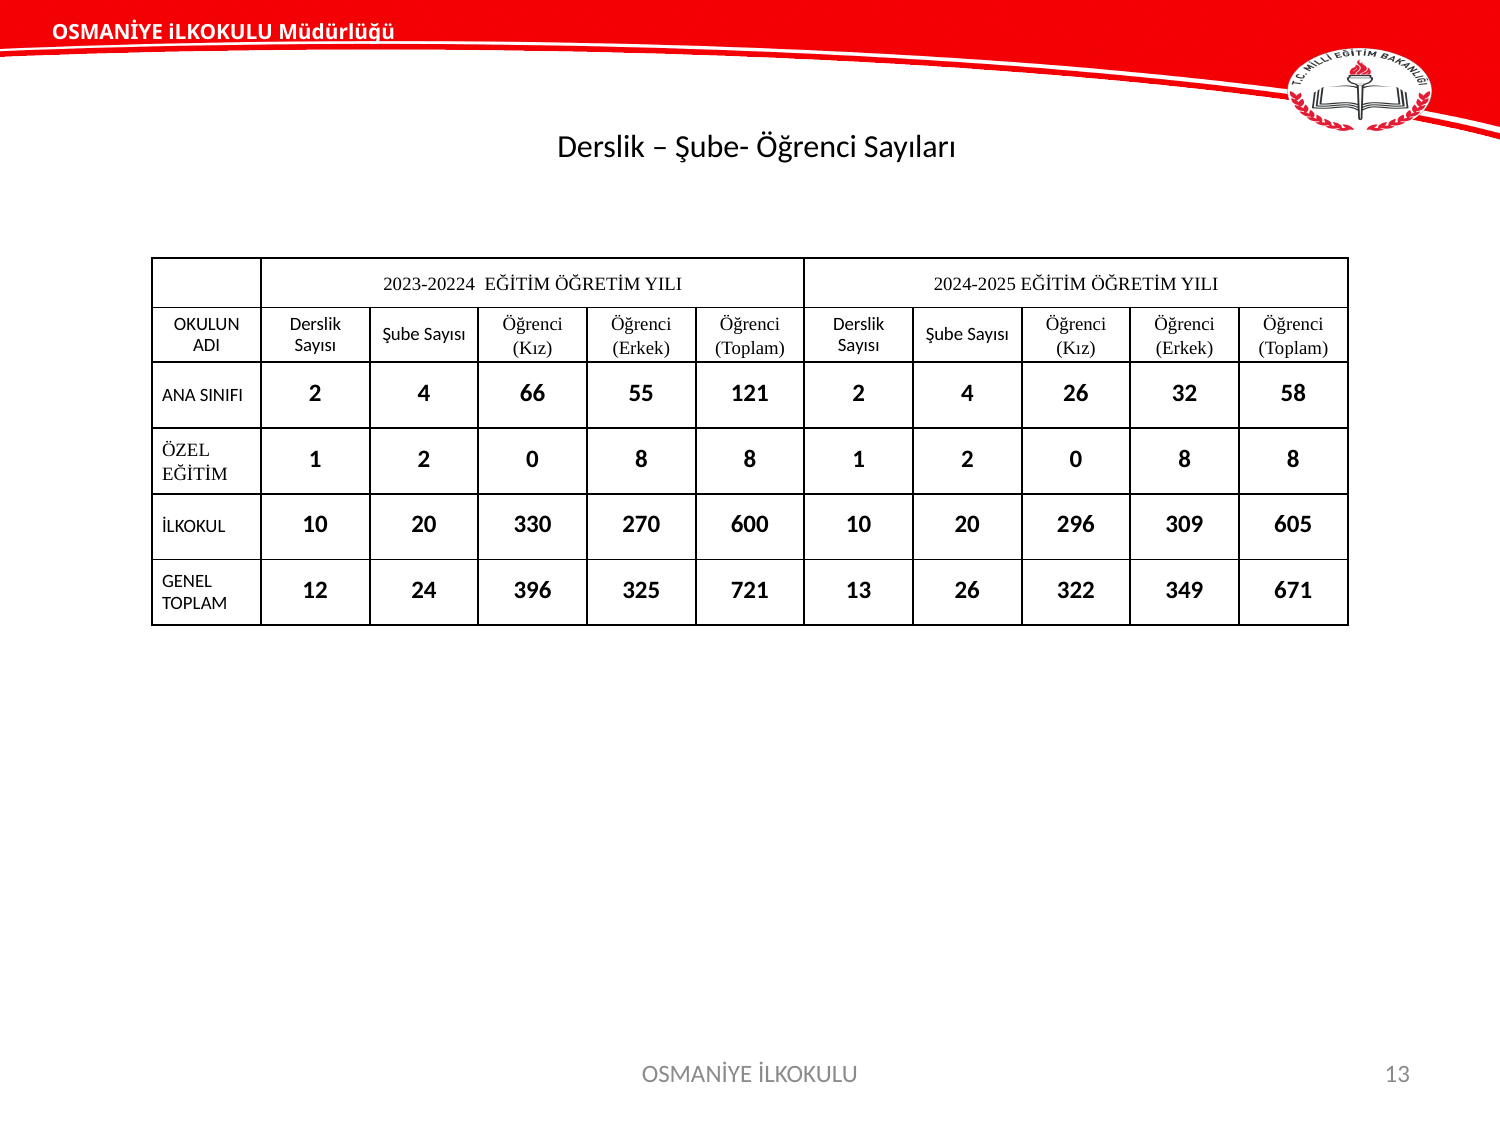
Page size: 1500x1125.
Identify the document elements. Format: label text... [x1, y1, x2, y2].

table_cell 13 [805, 560, 912, 624]
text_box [0, 0, 1500, 141]
table_cell 605 [1240, 495, 1347, 559]
footer OSMANİYE İLKOKULU [512, 1042, 988, 1103]
slide_number 13 [1074, 1042, 1425, 1103]
title Derslik – Şube- Öğrenci Sayıları [82, 148, 1432, 211]
table_cell 2 [371, 429, 477, 493]
table_cell Öğrenci (Toplam) [697, 308, 803, 361]
table_cell 8 [588, 429, 695, 493]
table_cell 4 [371, 363, 477, 427]
table_cell ANA SINIFI [153, 363, 260, 427]
table_cell Öğrenci (Toplam) [1240, 308, 1347, 361]
table_cell 330 [479, 495, 586, 559]
table_header 2024-2025 EĞİTİM ÖĞRETİM YILI [805, 259, 1347, 307]
table_cell OKULUN ADI [153, 308, 260, 361]
table_cell 8 [697, 429, 803, 493]
table_cell Şube Sayısı [371, 308, 477, 361]
table_cell 296 [1023, 495, 1129, 559]
table_header [153, 259, 260, 307]
table_cell 322 [1023, 560, 1129, 624]
table_cell 396 [479, 560, 586, 624]
table_cell 8 [1131, 429, 1238, 493]
table_cell 8 [1240, 429, 1347, 493]
table_cell 325 [588, 560, 695, 624]
table_cell 309 [1131, 495, 1238, 559]
table_cell Derslik Sayısı [805, 308, 912, 361]
table_cell 12 [262, 560, 369, 624]
table_cell 10 [805, 495, 912, 559]
table_cell 0 [1023, 429, 1129, 493]
table_cell 26 [1023, 363, 1129, 427]
table_cell İLKOKUL [153, 495, 260, 559]
table_cell 1 [262, 429, 369, 493]
table_cell 10 [262, 495, 369, 559]
table_cell 55 [588, 363, 695, 427]
table_cell 600 [697, 495, 803, 559]
table_cell 26 [914, 560, 1021, 624]
table_cell 32 [1131, 363, 1238, 427]
table_cell Öğrenci (Kız) [479, 308, 586, 361]
table_cell Şube Sayısı [914, 308, 1021, 361]
table_cell Derslik Sayısı [262, 308, 369, 361]
table_cell 20 [914, 495, 1021, 559]
table_cell 2 [262, 363, 369, 427]
table_cell 24 [371, 560, 477, 624]
table_cell 1 [805, 429, 912, 493]
text_box [0, 1051, 1500, 1112]
table_cell 2 [805, 363, 912, 427]
table_cell Öğrenci (Kız) [1023, 308, 1129, 361]
table_cell 4 [914, 363, 1021, 427]
table_cell 58 [1240, 363, 1347, 427]
table_cell 270 [588, 495, 695, 559]
table_header 2023-20224 EĞİTİM ÖĞRETİM YILI [262, 259, 803, 307]
table_cell 121 [697, 363, 803, 427]
table_cell ÖZEL EĞİTİM [153, 429, 260, 493]
table_cell Öğrenci (Erkek) [1131, 308, 1238, 361]
table_cell 671 [1240, 560, 1347, 624]
table_cell 349 [1131, 560, 1238, 624]
table_cell Öğrenci (Erkek) [588, 308, 695, 361]
table_cell 0 [479, 429, 586, 493]
table_cell 66 [479, 363, 586, 427]
table_cell 20 [371, 495, 477, 559]
table_cell GENEL TOPLAM [153, 560, 260, 624]
table_cell 2 [914, 429, 1021, 493]
table_cell 721 [697, 560, 803, 624]
